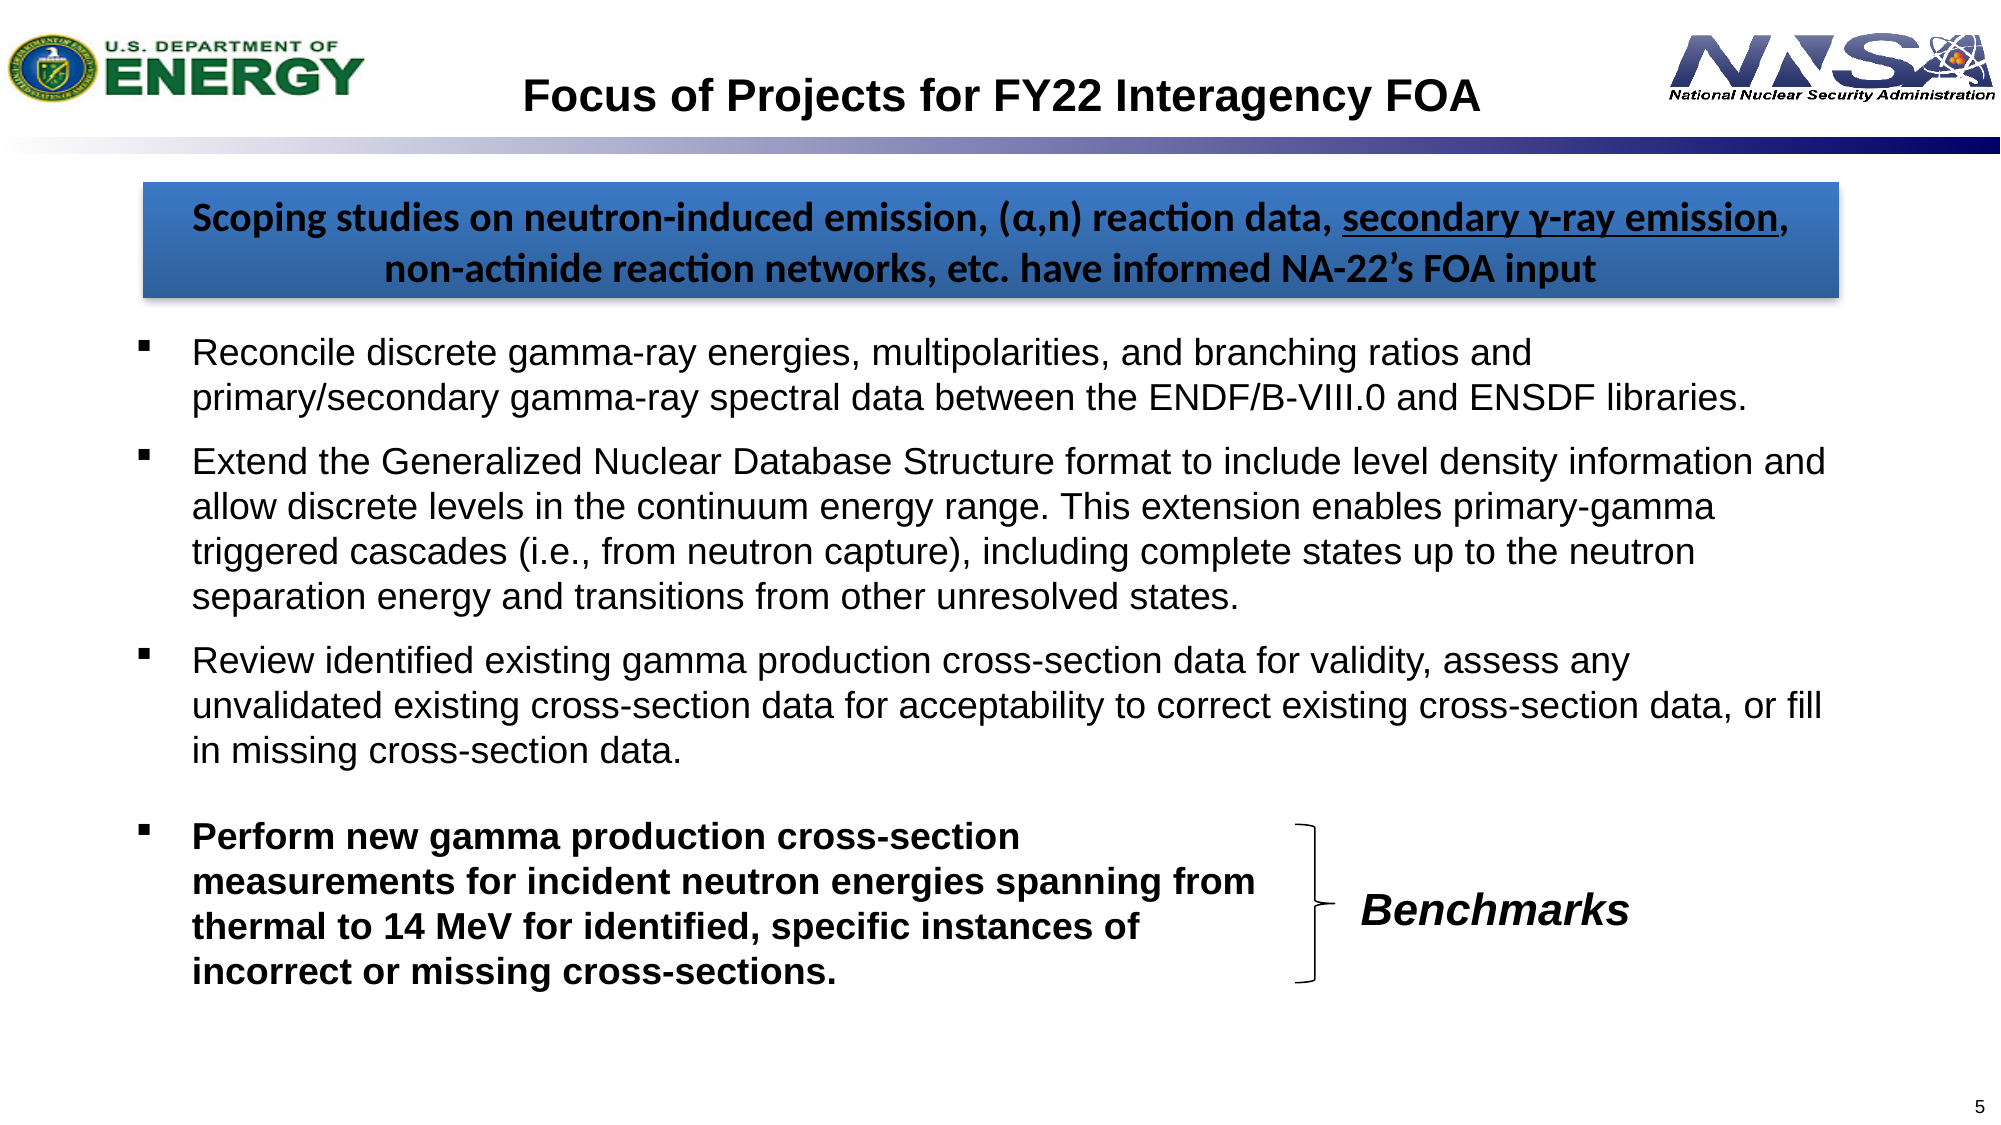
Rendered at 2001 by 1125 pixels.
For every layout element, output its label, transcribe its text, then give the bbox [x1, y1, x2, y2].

text_box Perform new gamma production cross-section measurements for incident neutron energies spanning from thermal to 14 MeV for identified, specific instances of incorrect or missing cross-sections. [120, 787, 1296, 1125]
picture [1668, 33, 1995, 104]
list Reconcile discrete gamma-ray energies, multipolarities, and branching ratios and primary/secondary gamma-ray spectral data between the ENDF/B-VIII.0 and ENSDF libraries. Extend the Generalized Nuclear Database Structure format to include level density information and allow discrete levels in the continuum energy range. This extension enables primary-gamma triggered cascades (i.e., from neutron capture), including complete states up to the neutron separation energy and transitions from other unresolved states. Review identified existing gamma production cross-section data for validity, assess any unvalidated existing cross-section data for acceptability to correct existing cross-section data, or fill in missing cross-section data. [120, 320, 1844, 919]
picture [7, 32, 368, 104]
text_box [1295, 823, 1336, 984]
title Focus of Projects for FY22 Interagency FOA [477, 58, 1527, 171]
text_box Scoping studies on neutron-induced emission, (α,n) reaction data, secondary γ-ray emission, non-actinide reaction networks, etc. have informed NA-22’s FOA input [143, 182, 1839, 298]
text_box Benchmarks [1345, 872, 1687, 942]
